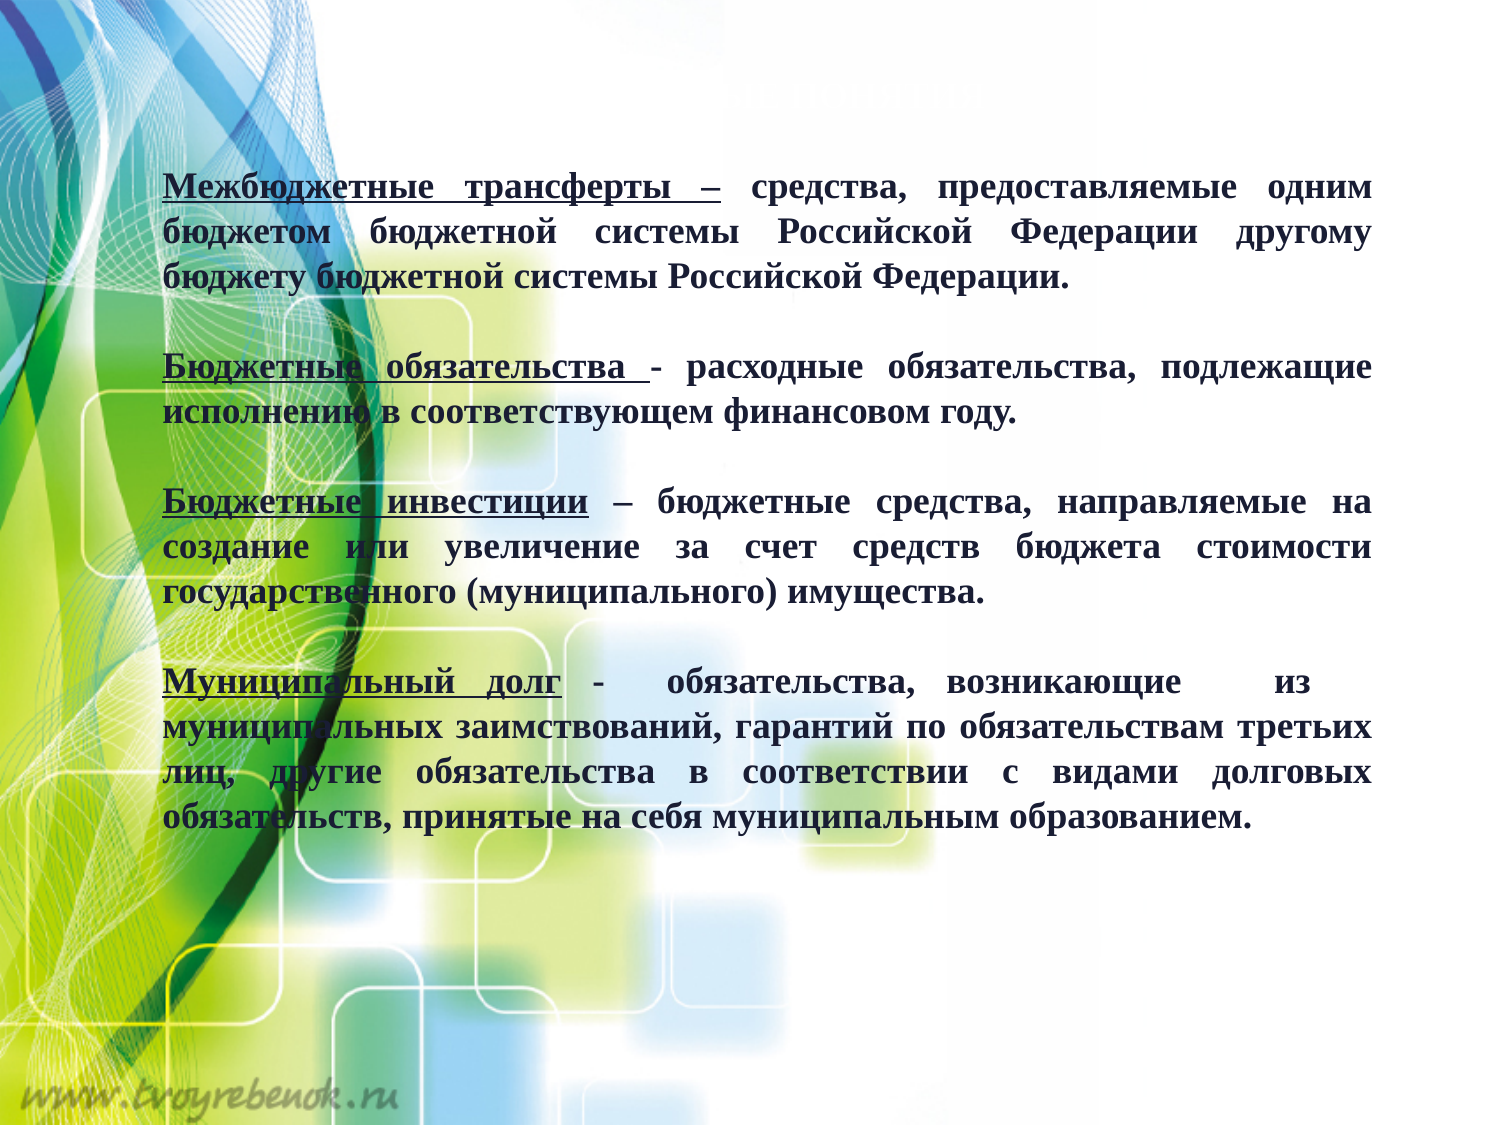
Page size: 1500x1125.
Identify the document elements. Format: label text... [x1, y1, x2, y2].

picture [0, 0, 1500, 1125]
text_box ОСНОВНЫЕ ПОНЯТИЯ Межбюджетные трансферты – средства, предоставляемые одним бюджетом бюджетной системы Российской Федерации другому бюджету бюджетной системы Российской Федерации. Бюджетные обязательства - расходные обязательства, подлежащие исполнению в соответствующем финансовом году. Бюджетные инвестиции – бюджетные средства, направляемые на создание или увеличение за счет средств бюджета стоимости государственного (муниципального) имущества. Муниципальный долг - обязательства, возникающие из муниципальных заимствований, гарантий по обязательствам третьих лиц, другие обязательства в соответствии с видами долговых обязательств, принятые на себя муниципальным образованием. [147, 19, 1388, 1114]
